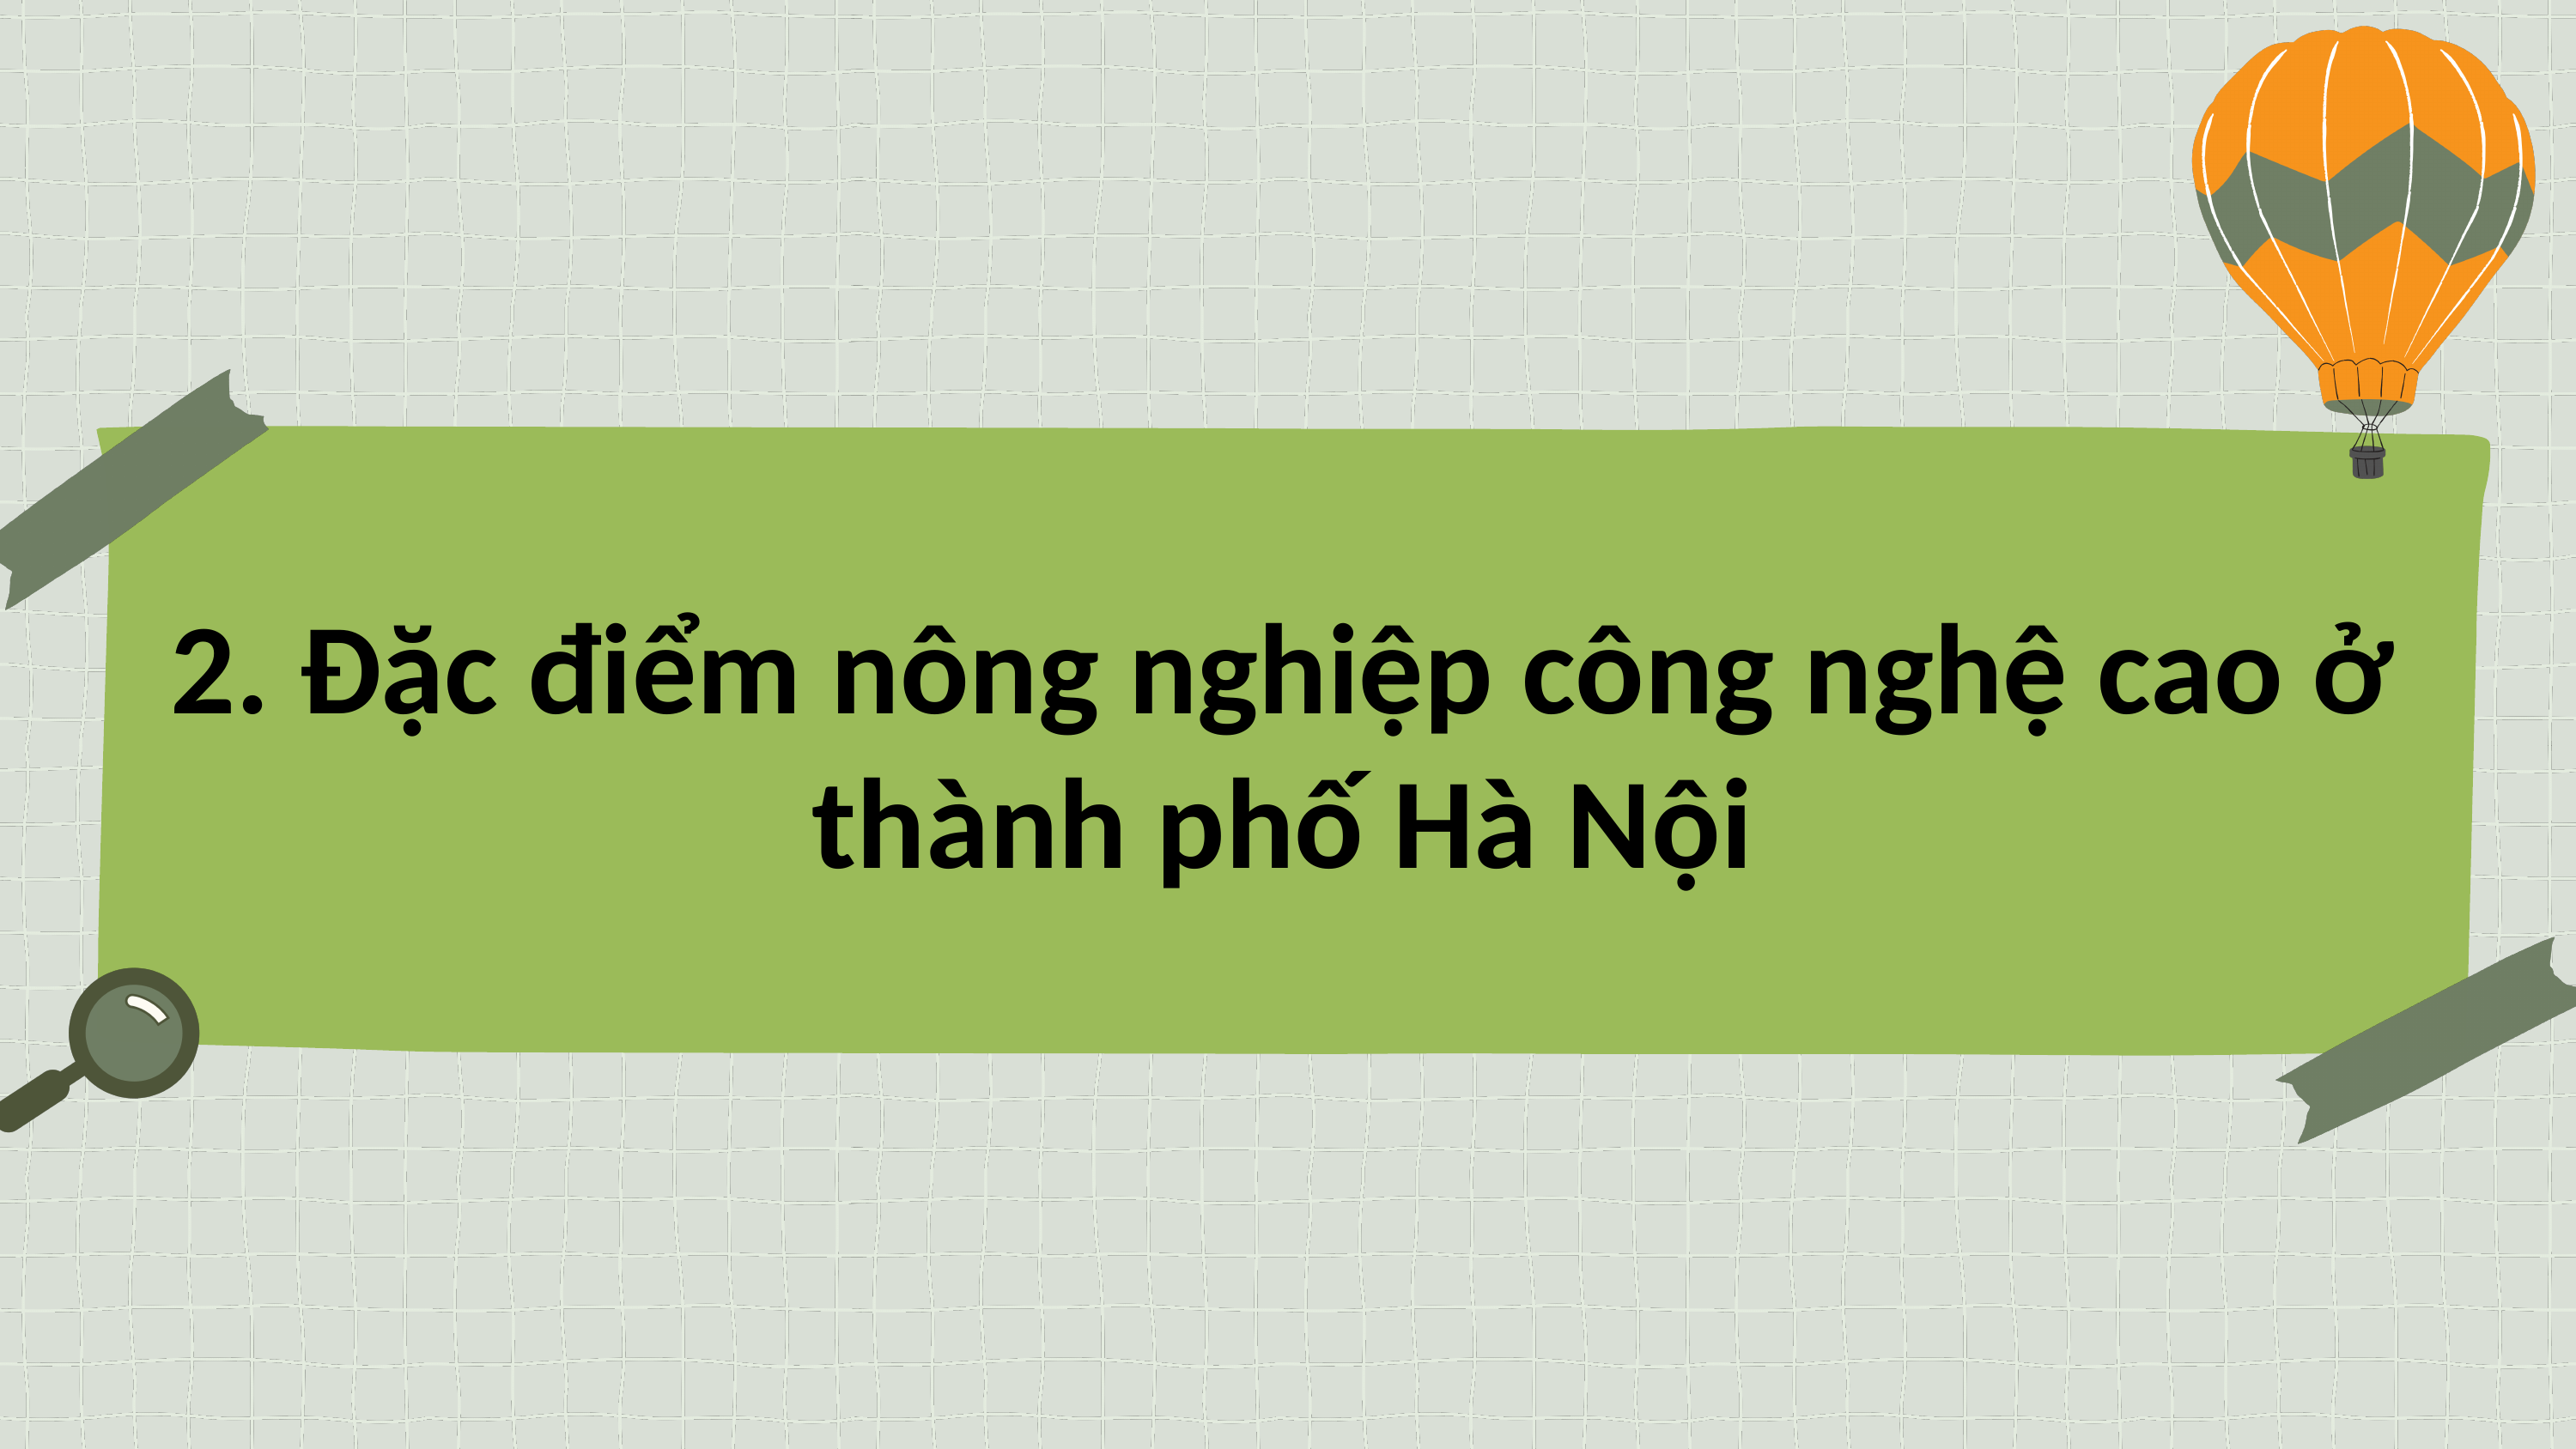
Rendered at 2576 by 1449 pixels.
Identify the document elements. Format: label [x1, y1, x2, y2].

picture [6, 961, 194, 1149]
text_box [0, 0, 2576, 996]
picture [2190, 26, 2537, 479]
text_box [96, 426, 2491, 1058]
picture [2266, 997, 2576, 1082]
picture [0, 446, 280, 531]
text_box [0, 537, 2576, 1449]
